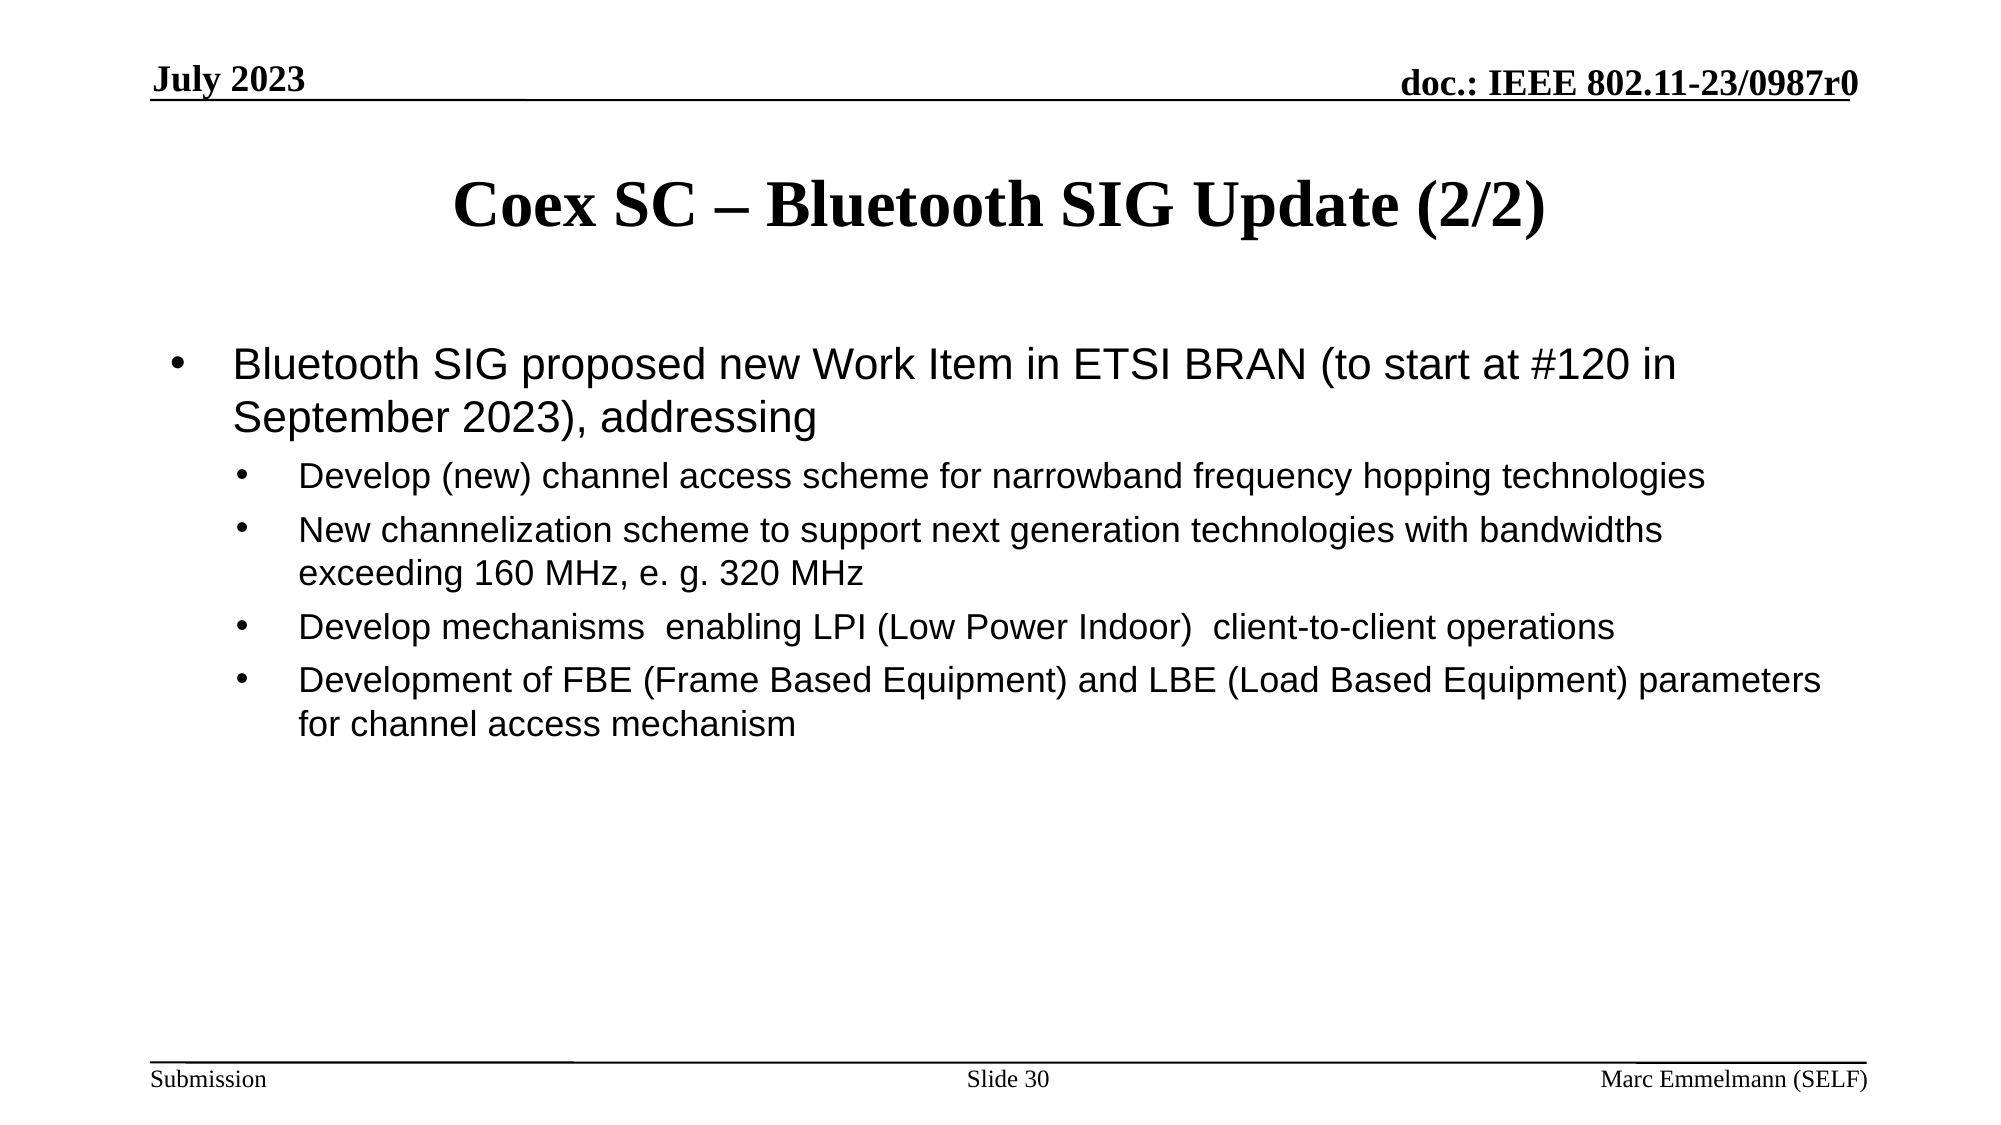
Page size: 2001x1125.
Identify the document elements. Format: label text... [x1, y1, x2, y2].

title Coex SC – Bluetooth SIG Update (2/2) [149, 112, 1850, 288]
footer Marc Emmelmann (SELF) [1171, 1061, 1869, 1093]
slide_number Slide 30 [950, 1061, 1067, 1123]
list Bluetooth SIG proposed new Work Item in ETSI BRAN (to start at #120 in September 2023), addressing Develop (new) channel access scheme for narrowband frequency hopping technologies New channelization scheme to support next generation technologies with bandwidths exceeding 160 MHz, e. g. 320 MHz Develop mechanisms enabling LPI (Low Power Indoor) client-to-client operations Development of FBE (Frame Based Equipment) and LBE (Load Based Equipment) parameters for channel access mechanism [149, 324, 1850, 1000]
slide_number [152, 54, 563, 100]
